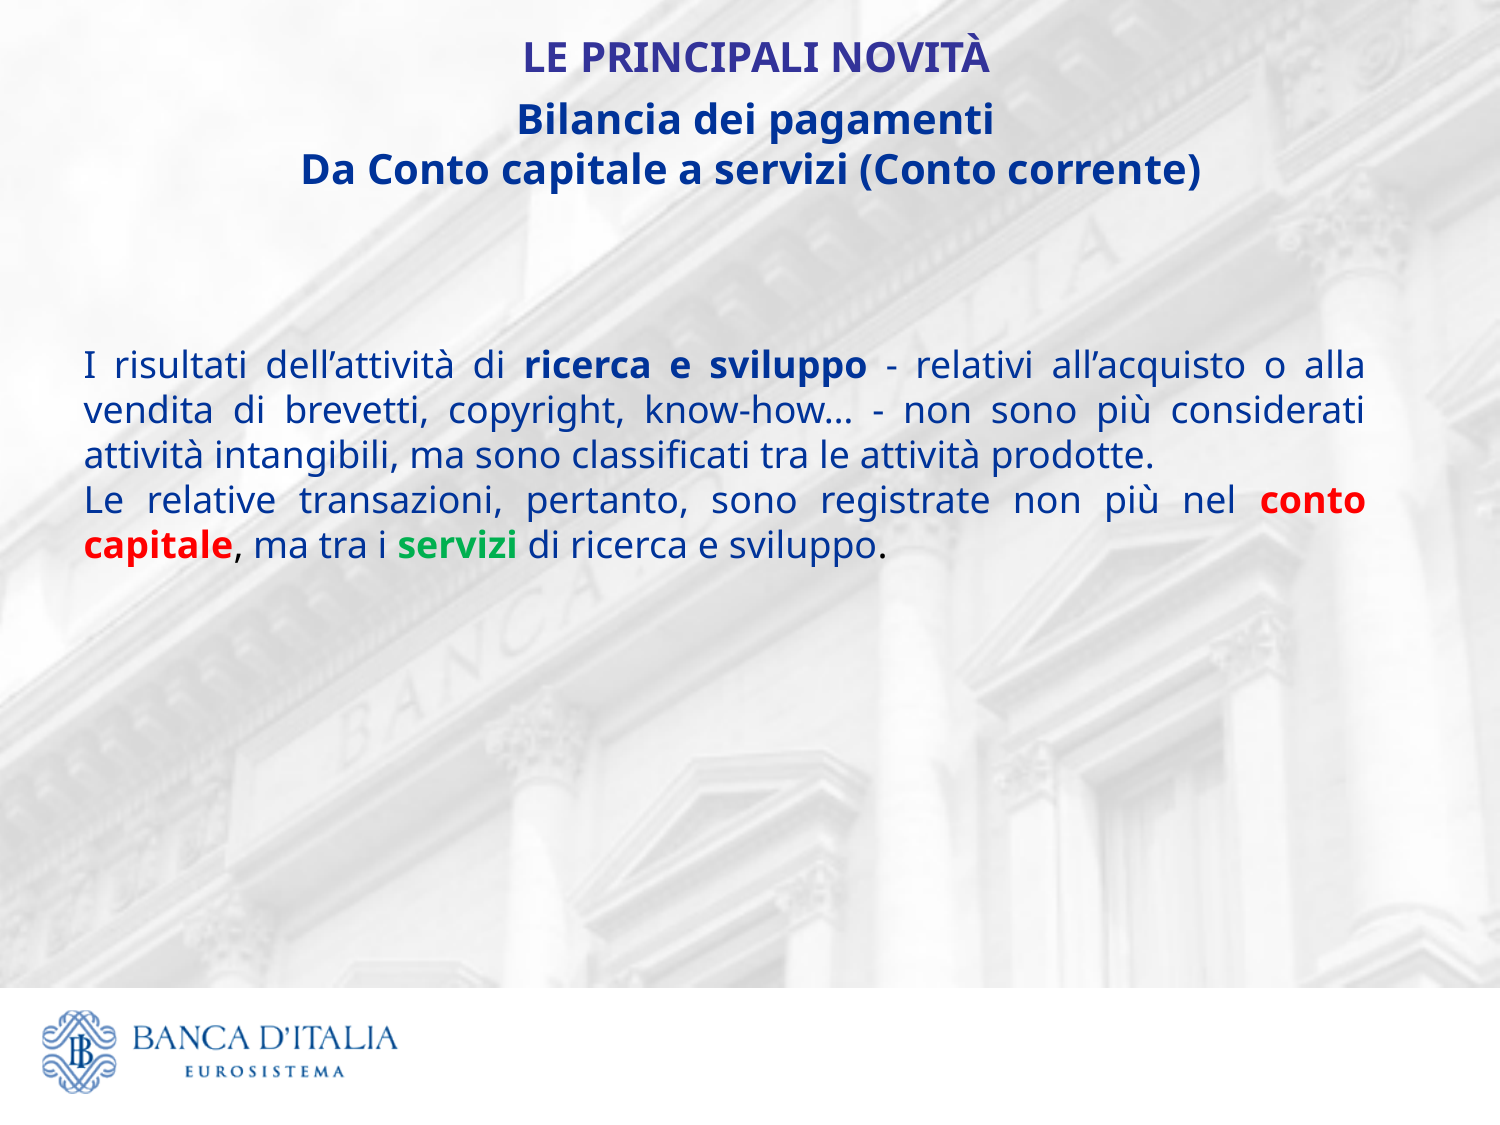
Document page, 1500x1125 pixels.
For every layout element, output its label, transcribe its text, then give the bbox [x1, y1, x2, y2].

text_box [49, 297, 1382, 364]
picture [41, 1009, 408, 1094]
text_box Bilancia dei pagamenti Da Conto capitale a servizi (Conto corrente) [268, 94, 1233, 192]
text_box LE PRINCIPALI NOVITÀ [507, 23, 1006, 88]
text_box I risultati dell’attività di ricerca e sviluppo - relativi all’acquisto o alla vendita di brevetti, copyright, know-how… - non sono più considerati attività intangibili, ma sono classificati tra le attività prodotte. Le relative transazioni, pertanto, sono registrate non più nel conto capitale, ma tra i servizi di ricerca e sviluppo. [68, 334, 1382, 574]
